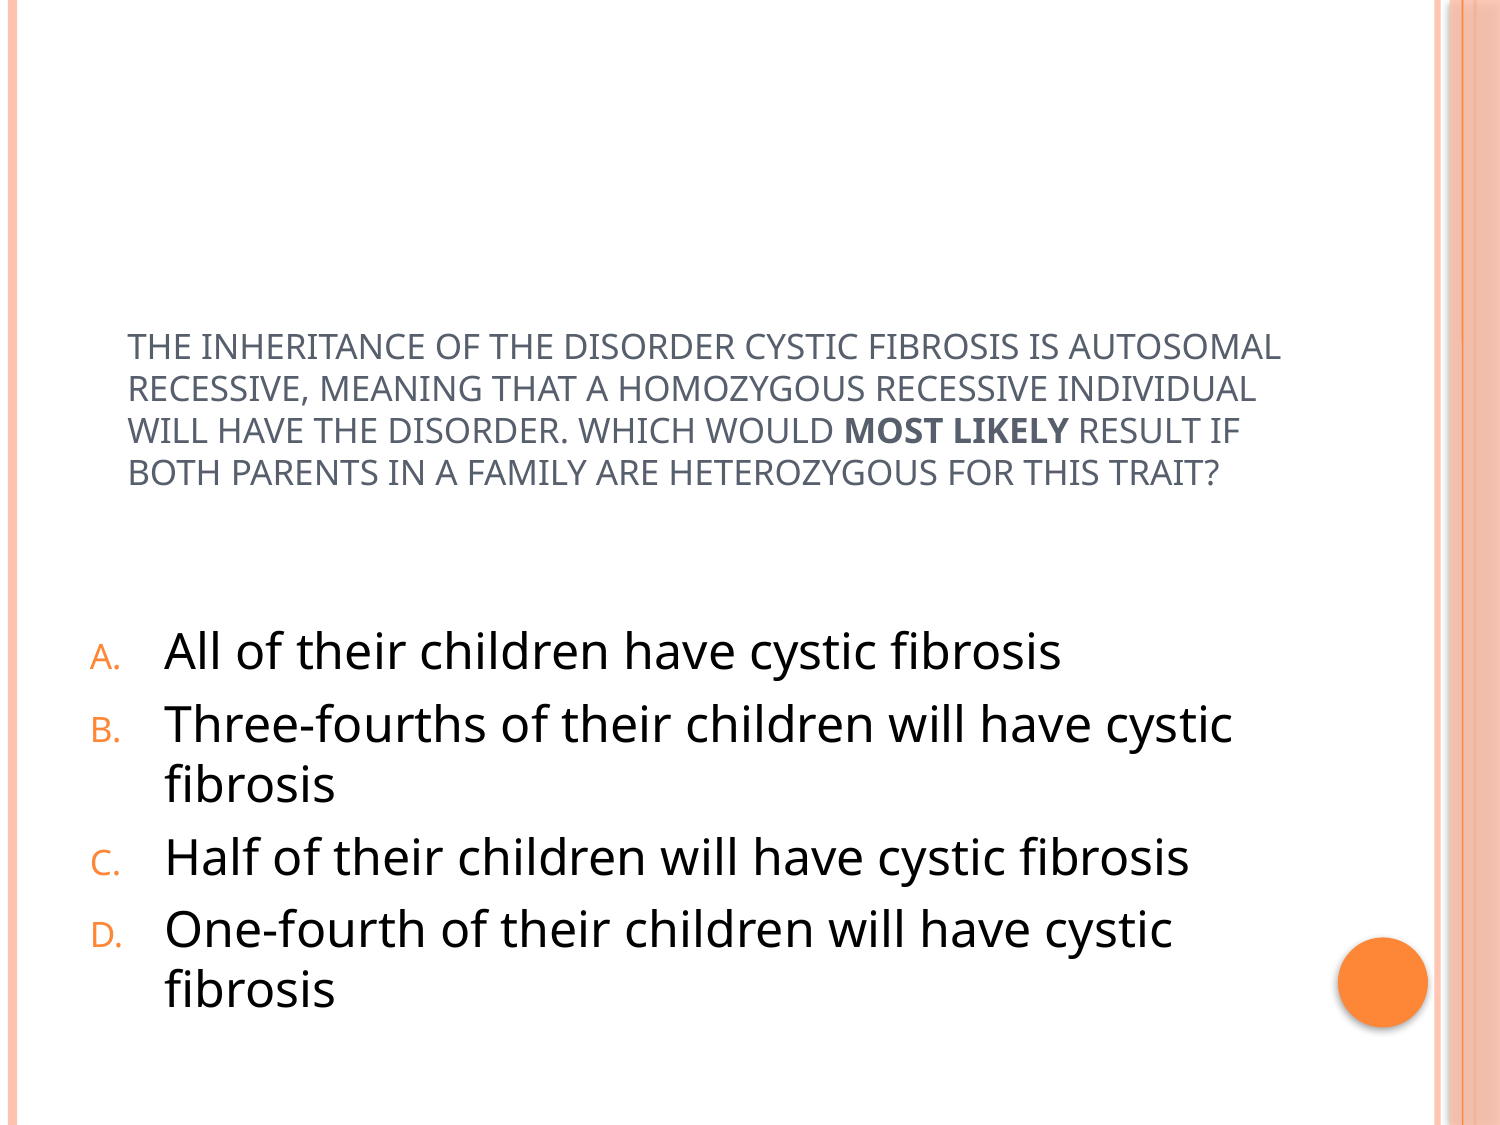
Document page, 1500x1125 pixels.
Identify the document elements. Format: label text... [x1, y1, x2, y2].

title The inheritance of the disorder cystic fibrosis is autosomal recessive, meaning that a homozygous recessive individual will have the disorder. Which would most likely result if both parents in a family are heterozygous for this trait? [112, 312, 1338, 500]
list All of their children have cystic fibrosis Three-fourths of their children will have cystic fibrosis Half of their children will have cystic fibrosis One-fourth of their children will have cystic fibrosis [75, 612, 1300, 1125]
